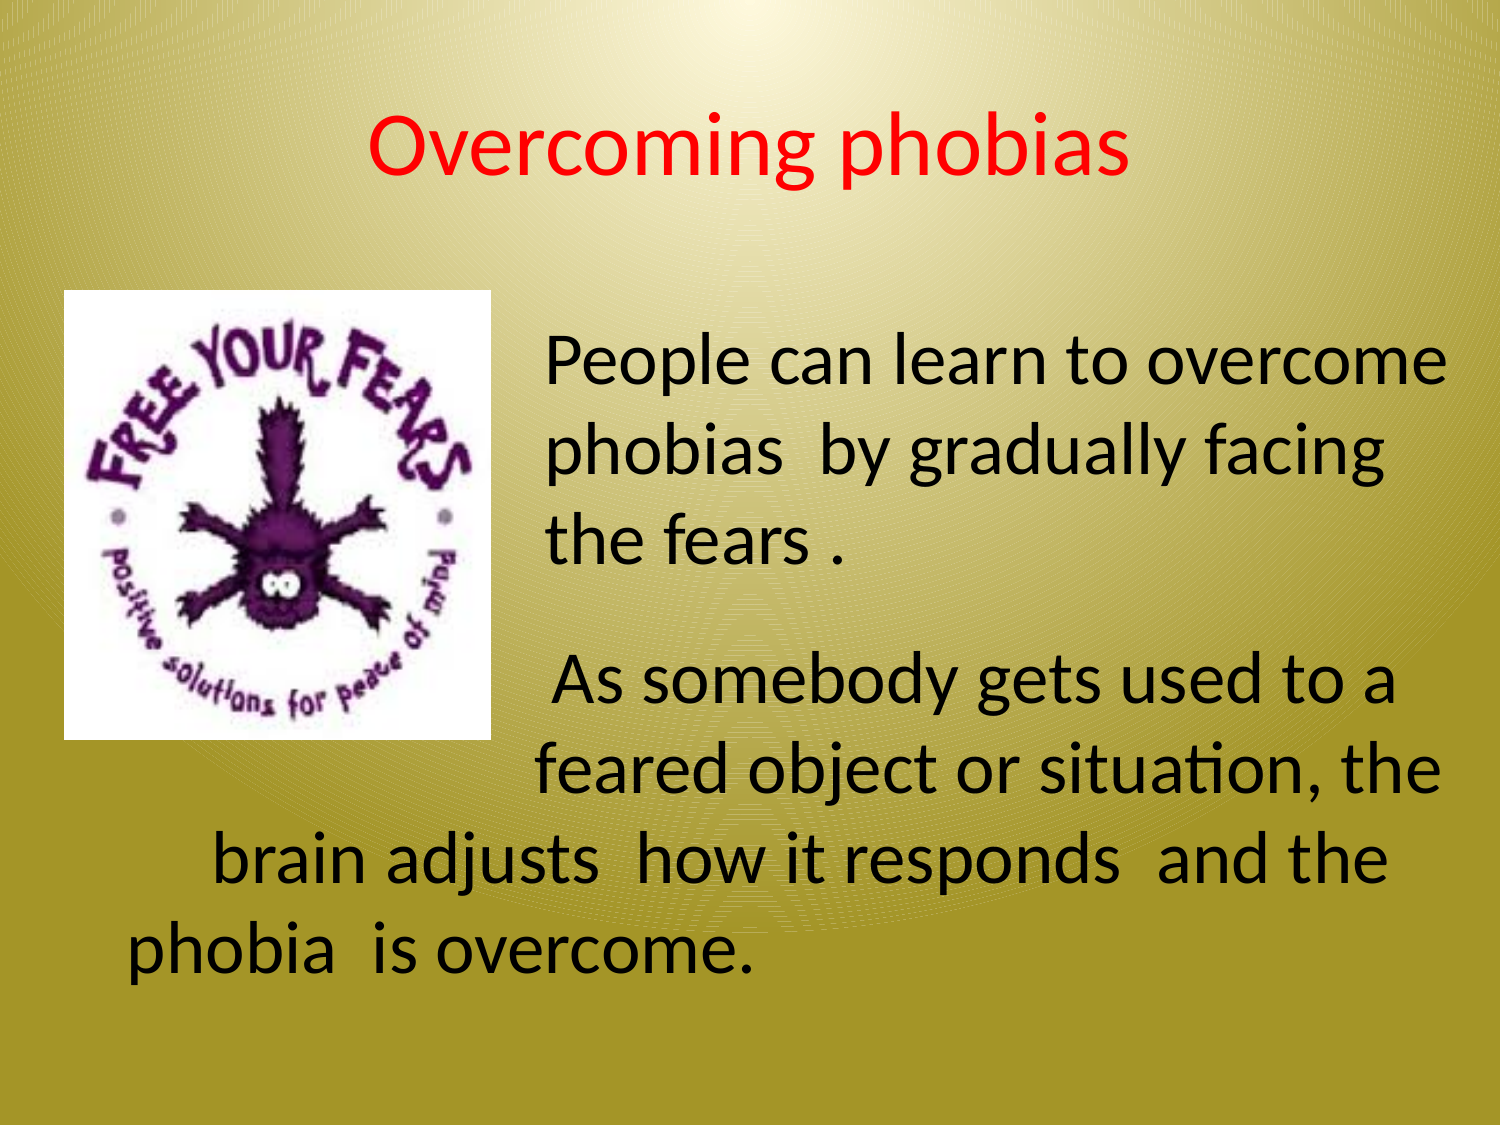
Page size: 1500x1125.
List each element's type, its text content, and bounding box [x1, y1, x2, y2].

text_box People can learn to overcome phobias by gradually facing the fears . [529, 302, 1482, 588]
text_box As somebody gets used to a feared object or situation, the brain adjusts how it responds and the phobia is overcome. [112, 621, 1473, 997]
title Overcoming phobias [75, 45, 1425, 233]
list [64, 290, 491, 740]
